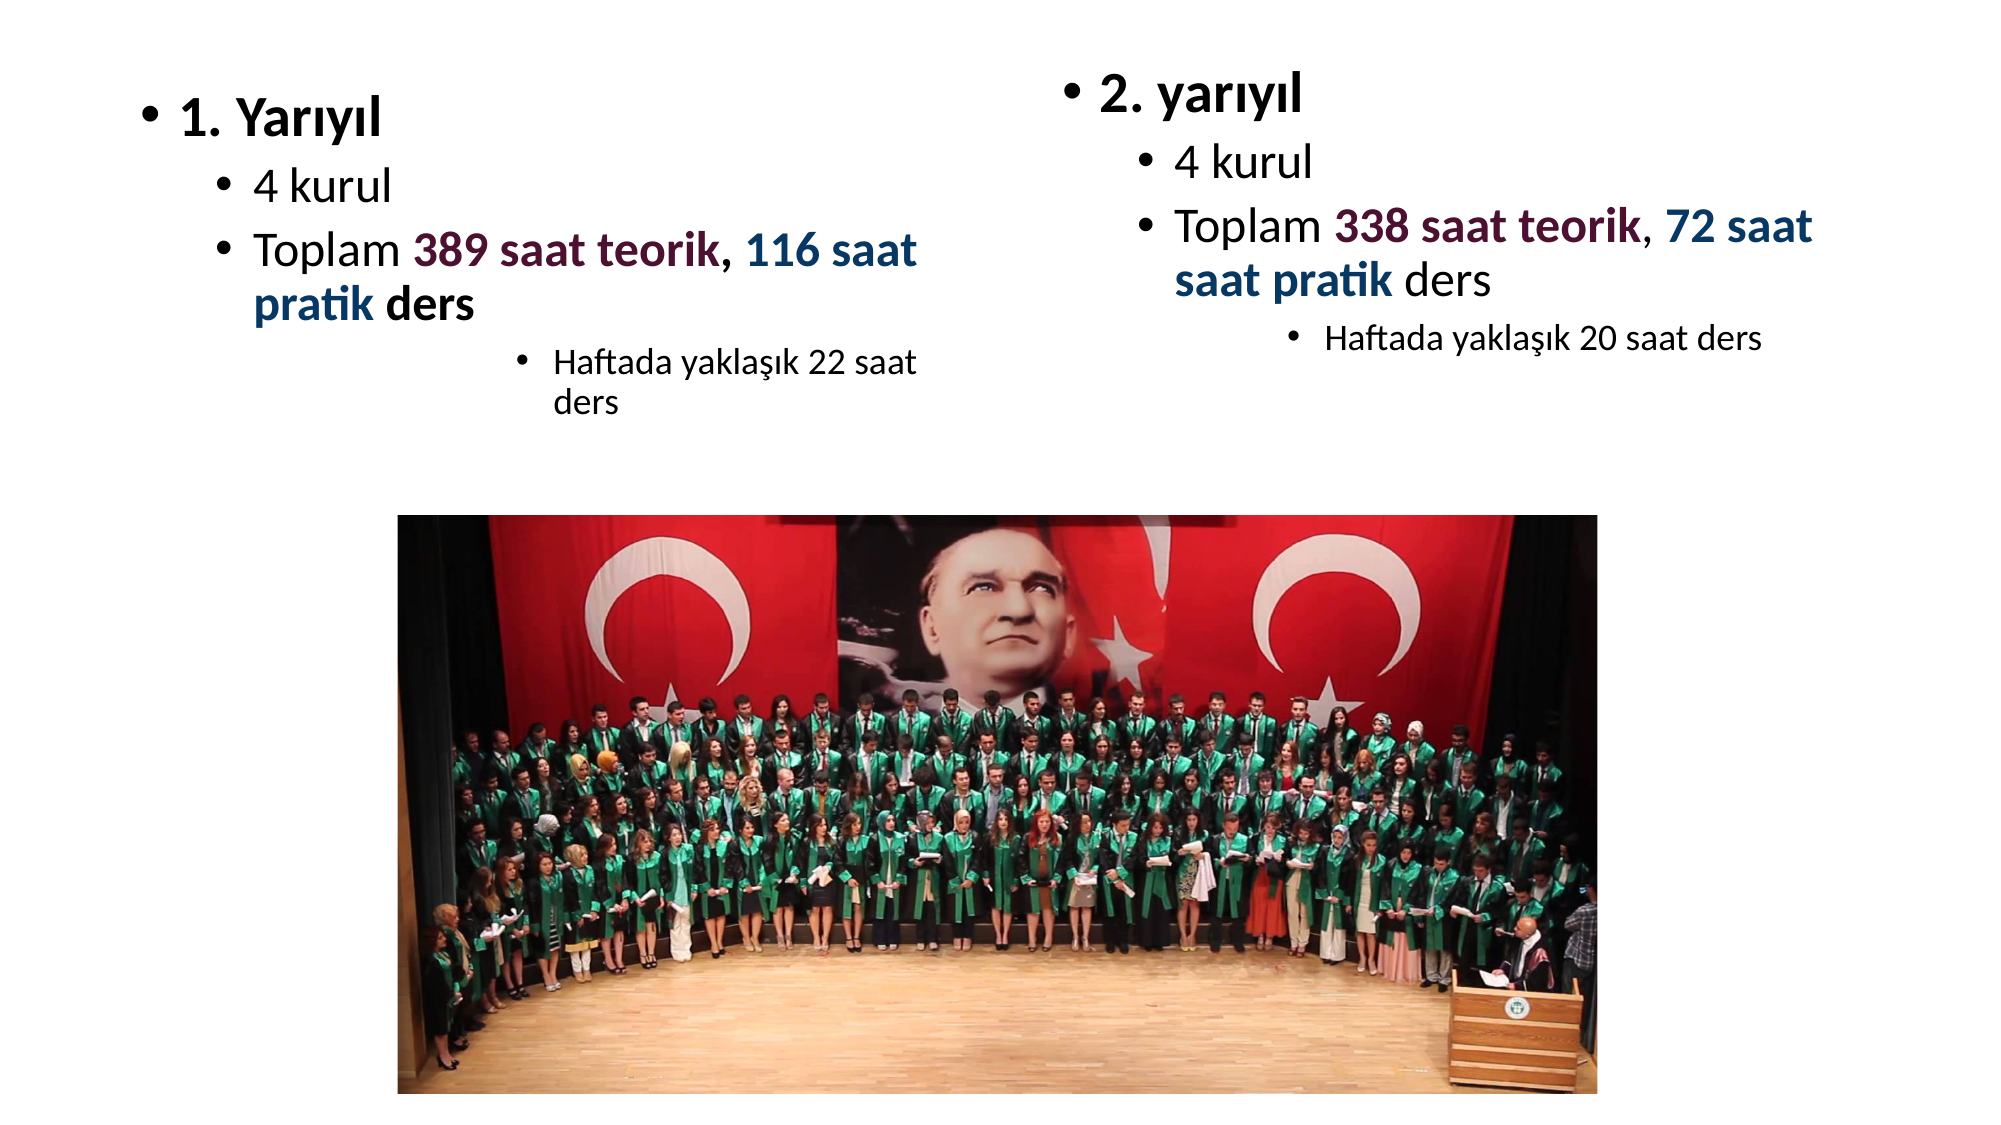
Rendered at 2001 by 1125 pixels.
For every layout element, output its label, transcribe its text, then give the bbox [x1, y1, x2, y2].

picture [397, 514, 1598, 1095]
text_box 2. yarıyıl 4 kurul Toplam 338 saat teorik, 72 saat saat pratik ders Haftada yaklaşık 20 saat ders [1047, 54, 1910, 591]
list 1. Yarıyıl 4 kurul Toplam 389 saat teorik, 116 saat pratik ders Haftada yaklaşık 22 saat ders [125, 78, 977, 551]
